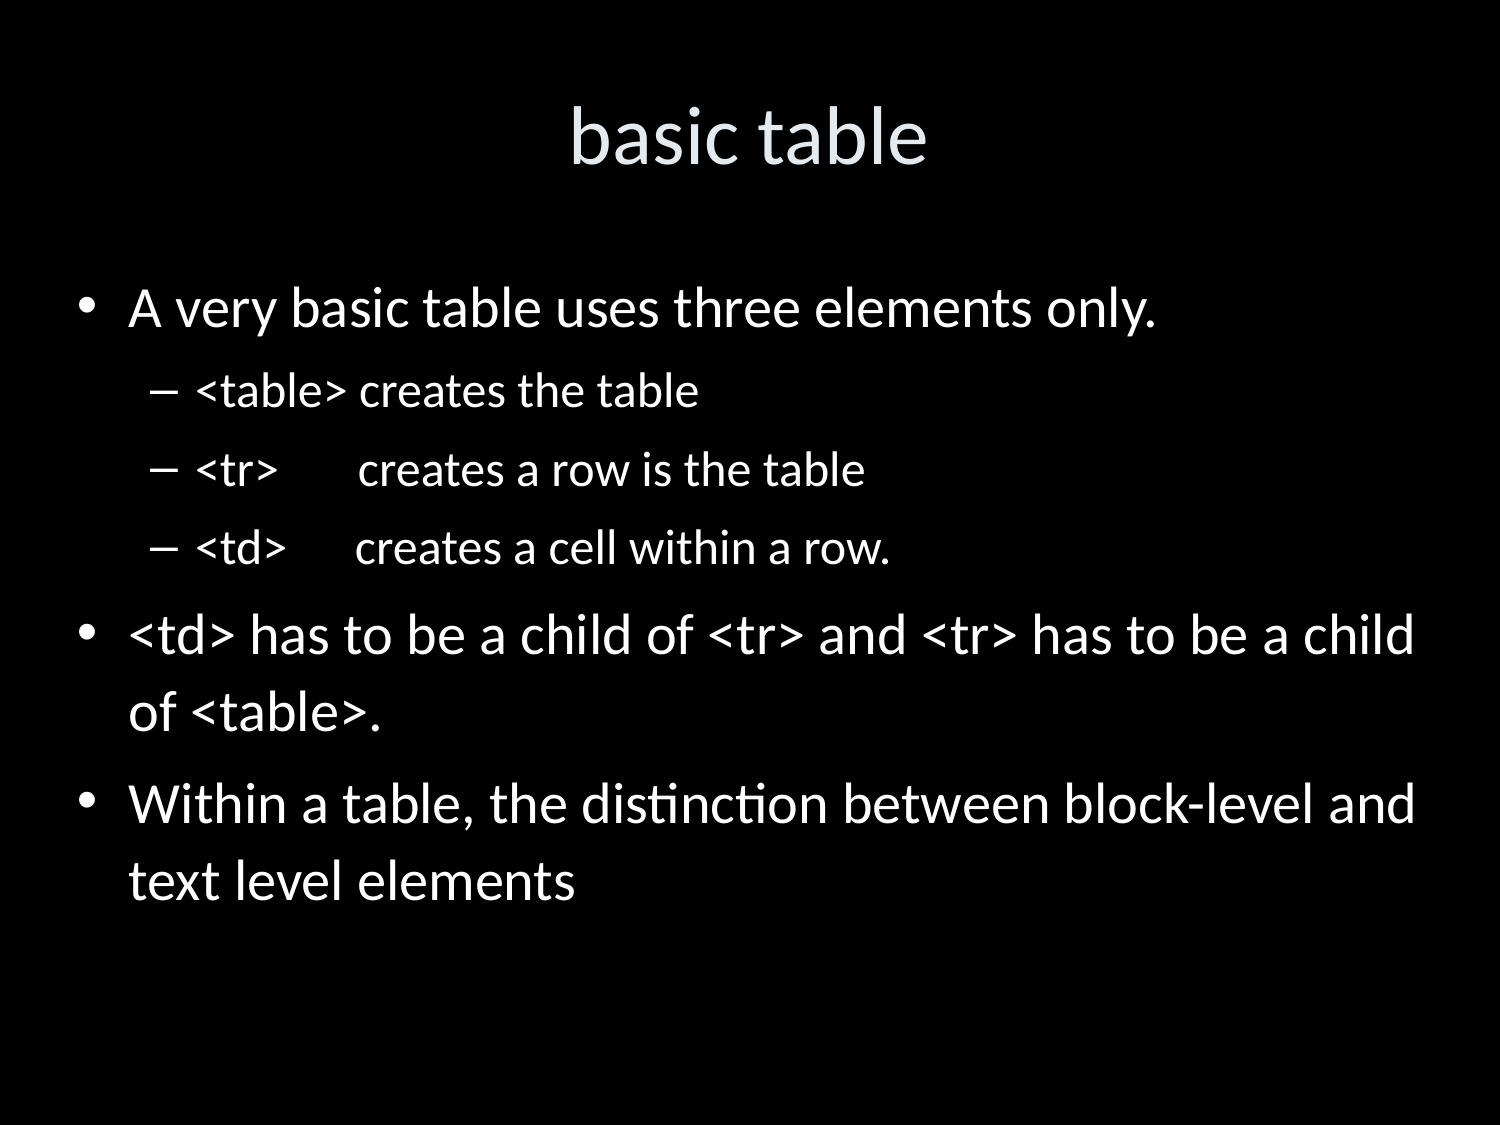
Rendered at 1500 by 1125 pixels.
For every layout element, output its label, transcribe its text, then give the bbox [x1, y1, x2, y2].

text_box basic table [74, 45, 1424, 231]
text_box A very basic table uses three elements only. <table> creates the table <tr> creates a row is the table <td> creates a cell within a row. <td> has to be a child of <tr> and <tr> has to be a child of <table>. Within a table, the distinction between block-level and text level elements [74, 262, 1424, 1004]
